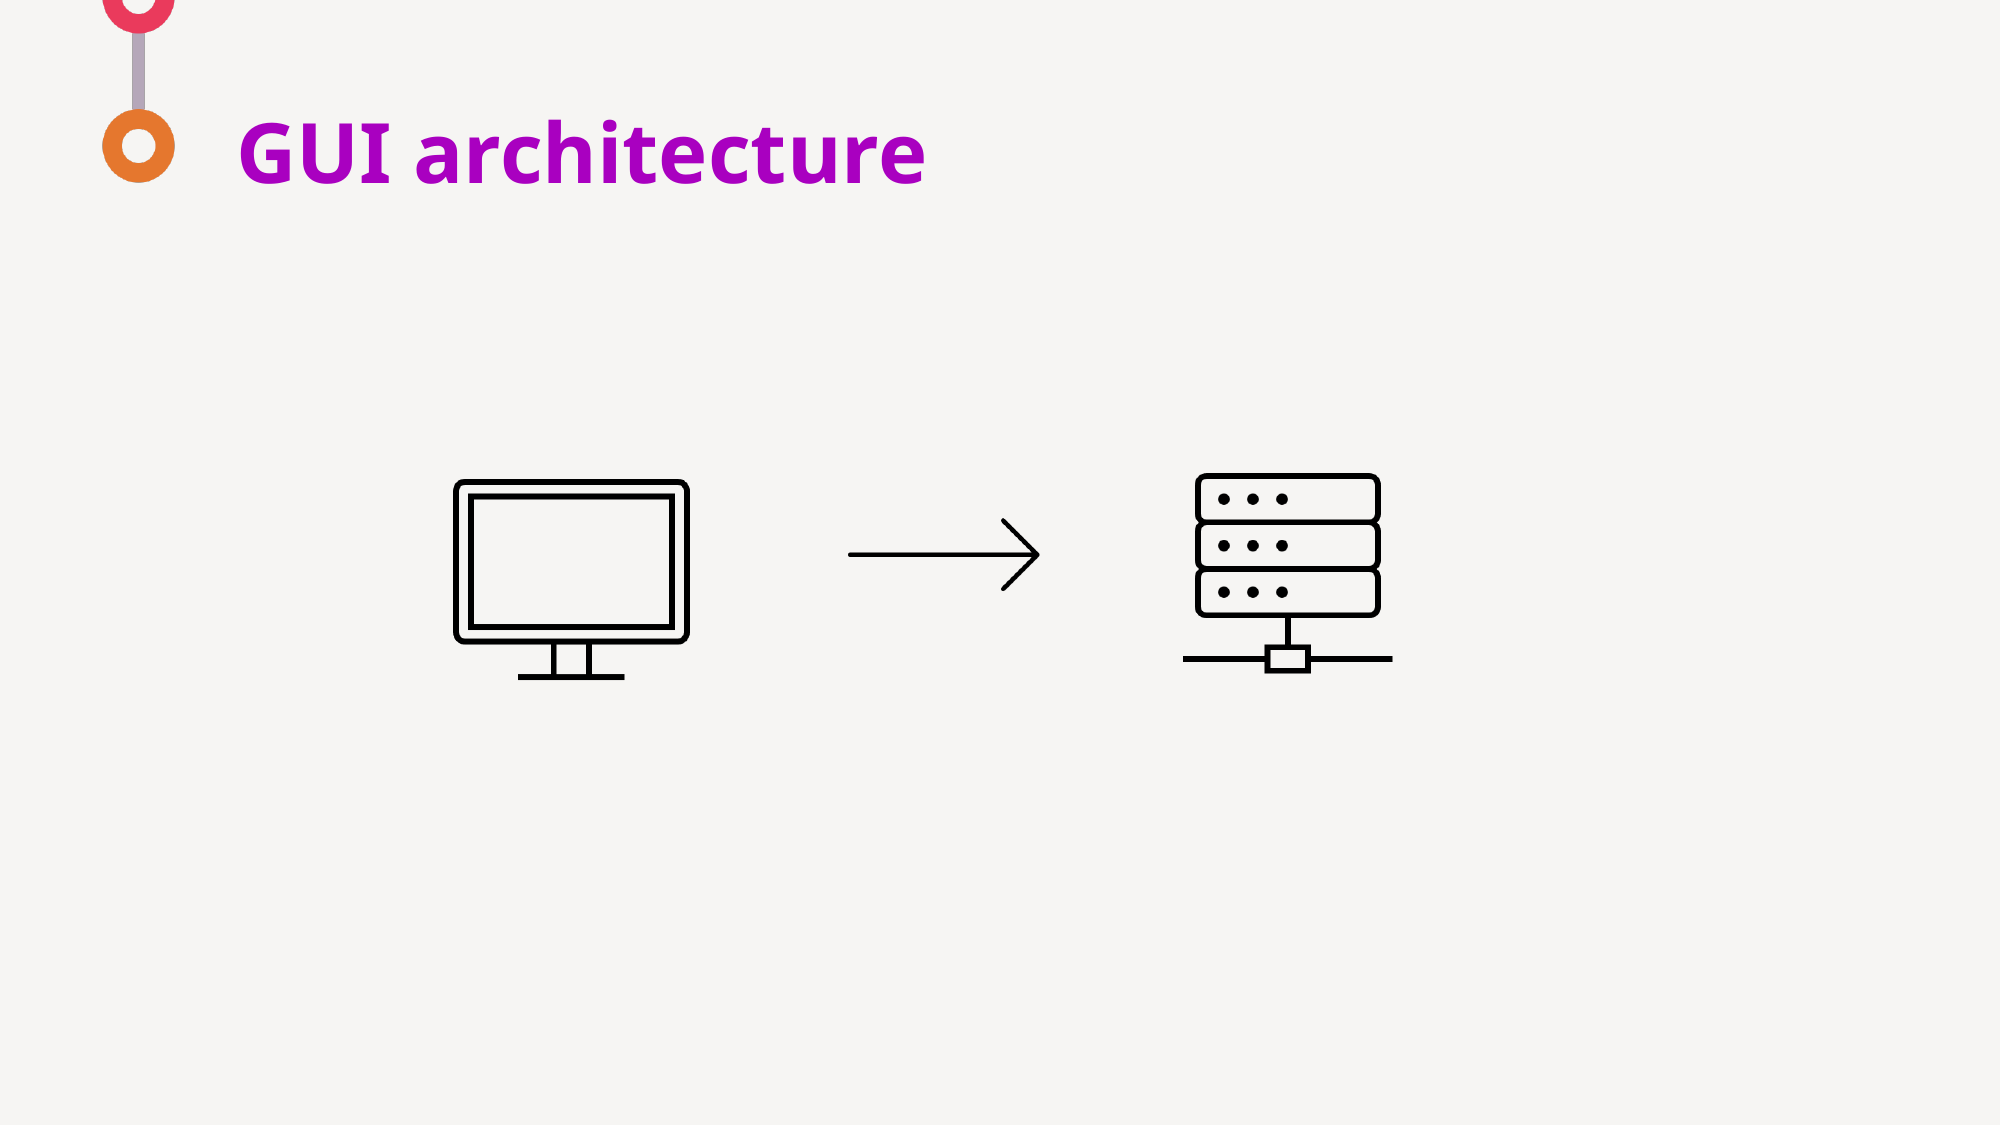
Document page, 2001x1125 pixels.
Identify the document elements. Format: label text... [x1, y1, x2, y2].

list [429, 437, 713, 721]
picture [834, 445, 1053, 664]
picture [100, 0, 179, 192]
title GUI architecture [236, 111, 1388, 278]
picture [1148, 432, 1427, 711]
